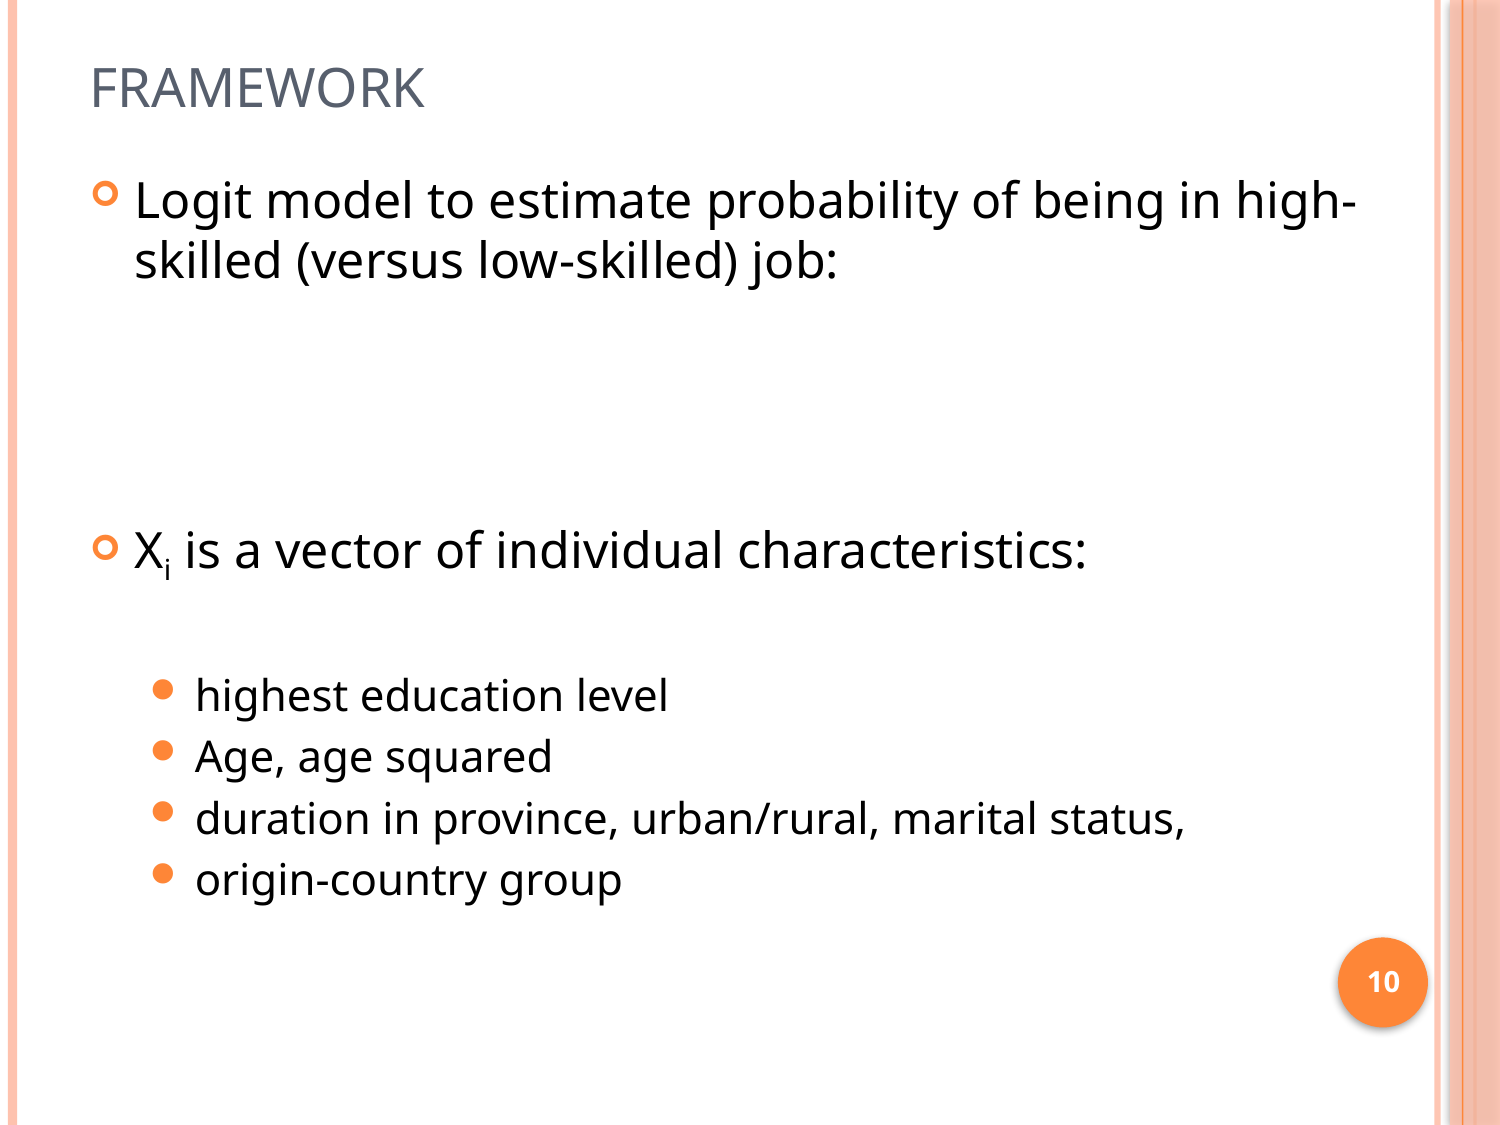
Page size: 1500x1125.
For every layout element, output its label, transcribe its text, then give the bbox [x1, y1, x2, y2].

title Framework [75, 45, 1425, 126]
slide_number 10 [1333, 940, 1434, 1027]
